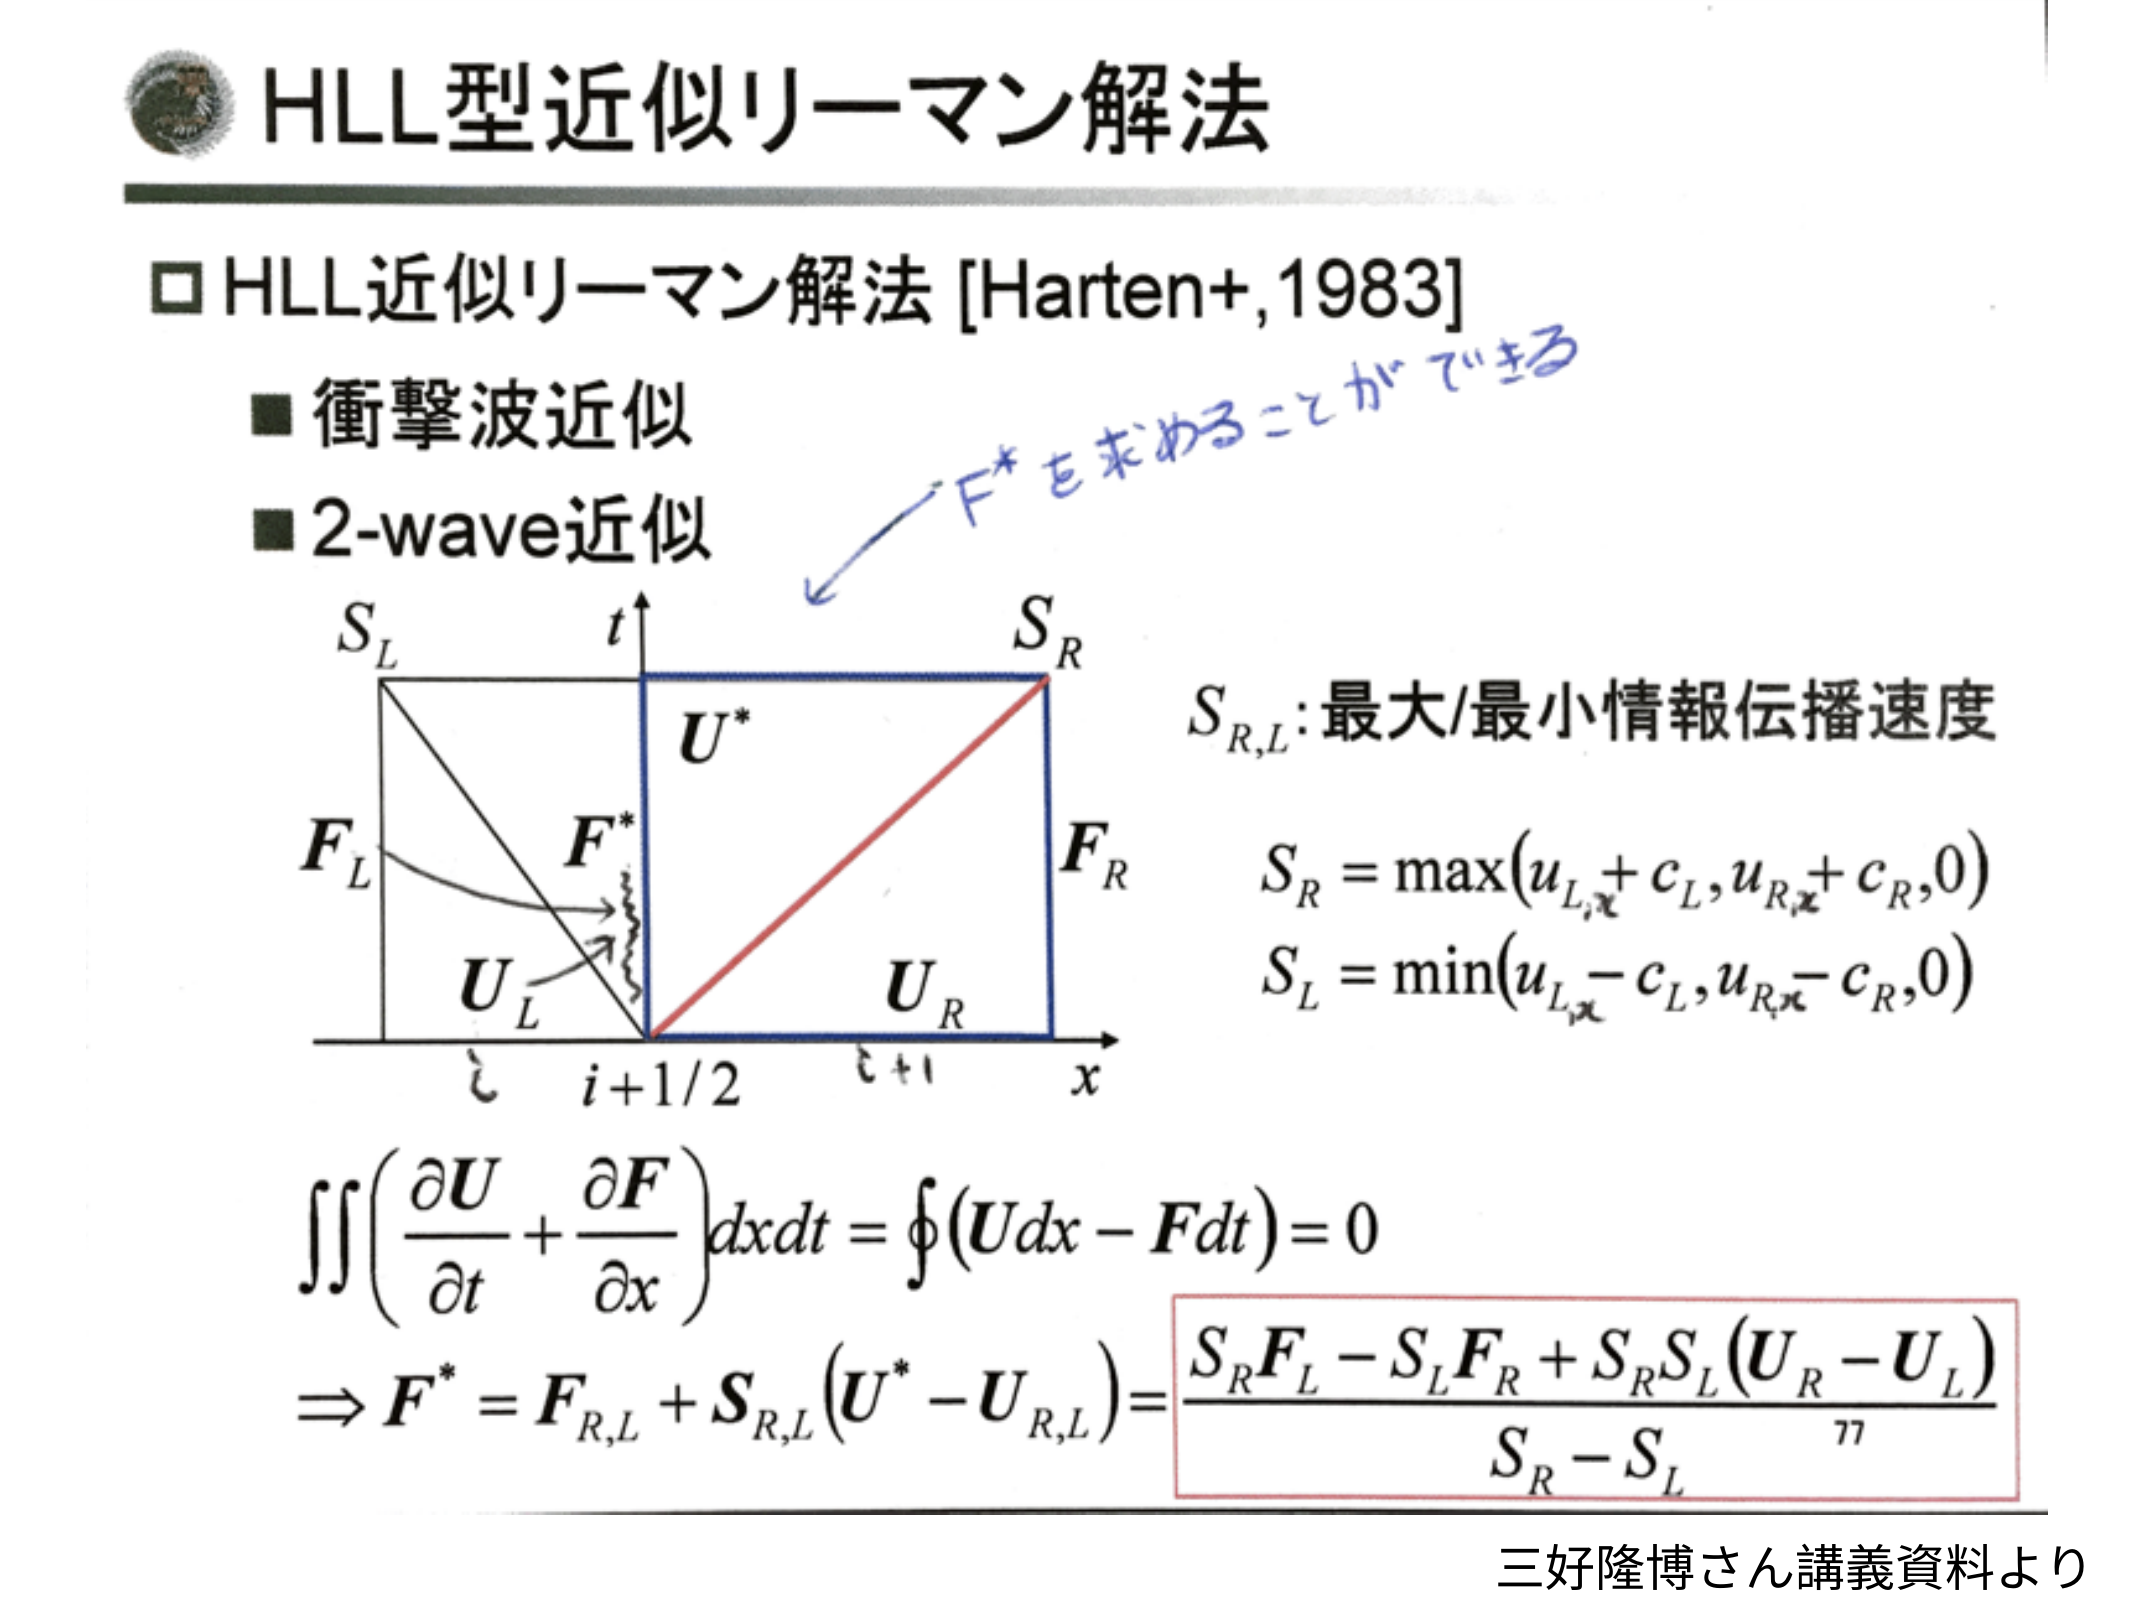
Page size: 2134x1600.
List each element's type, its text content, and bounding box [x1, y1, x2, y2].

text_box 三好隆博さん講義資料より [1487, 1528, 2104, 1600]
picture [85, 0, 2048, 1516]
